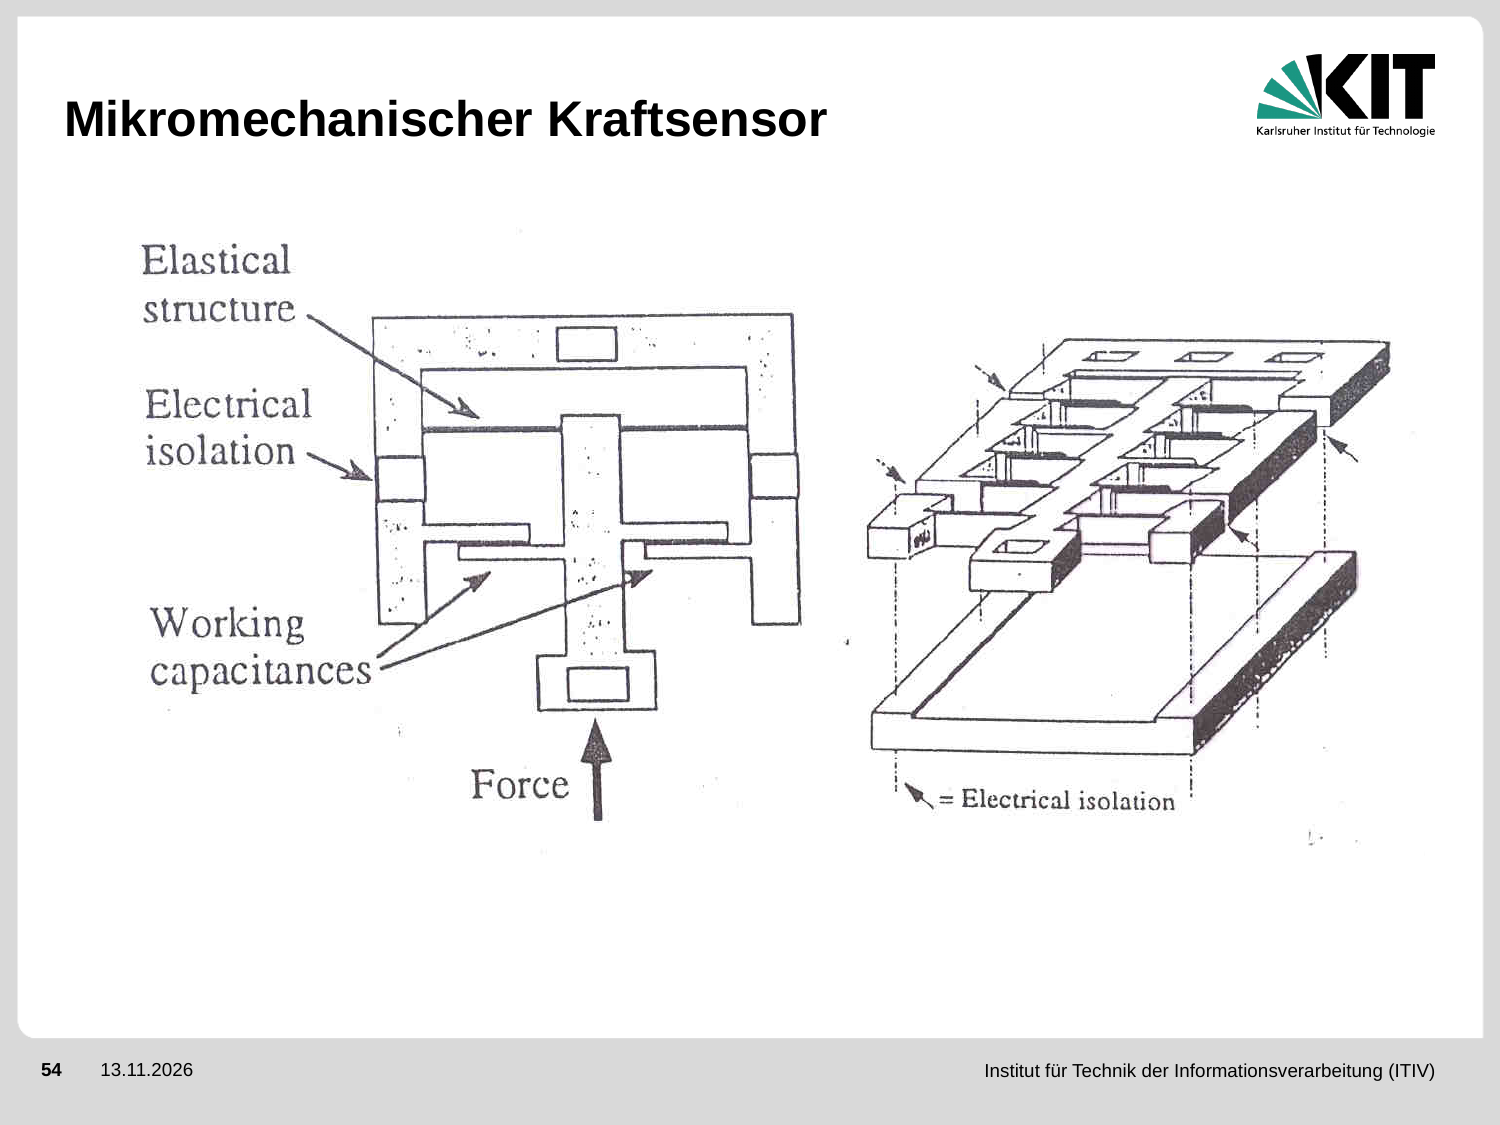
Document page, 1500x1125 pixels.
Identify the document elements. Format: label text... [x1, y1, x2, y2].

picture [0, 0, 1500, 1125]
title Mikromechanischer Kraftsensor [63, 54, 1199, 148]
